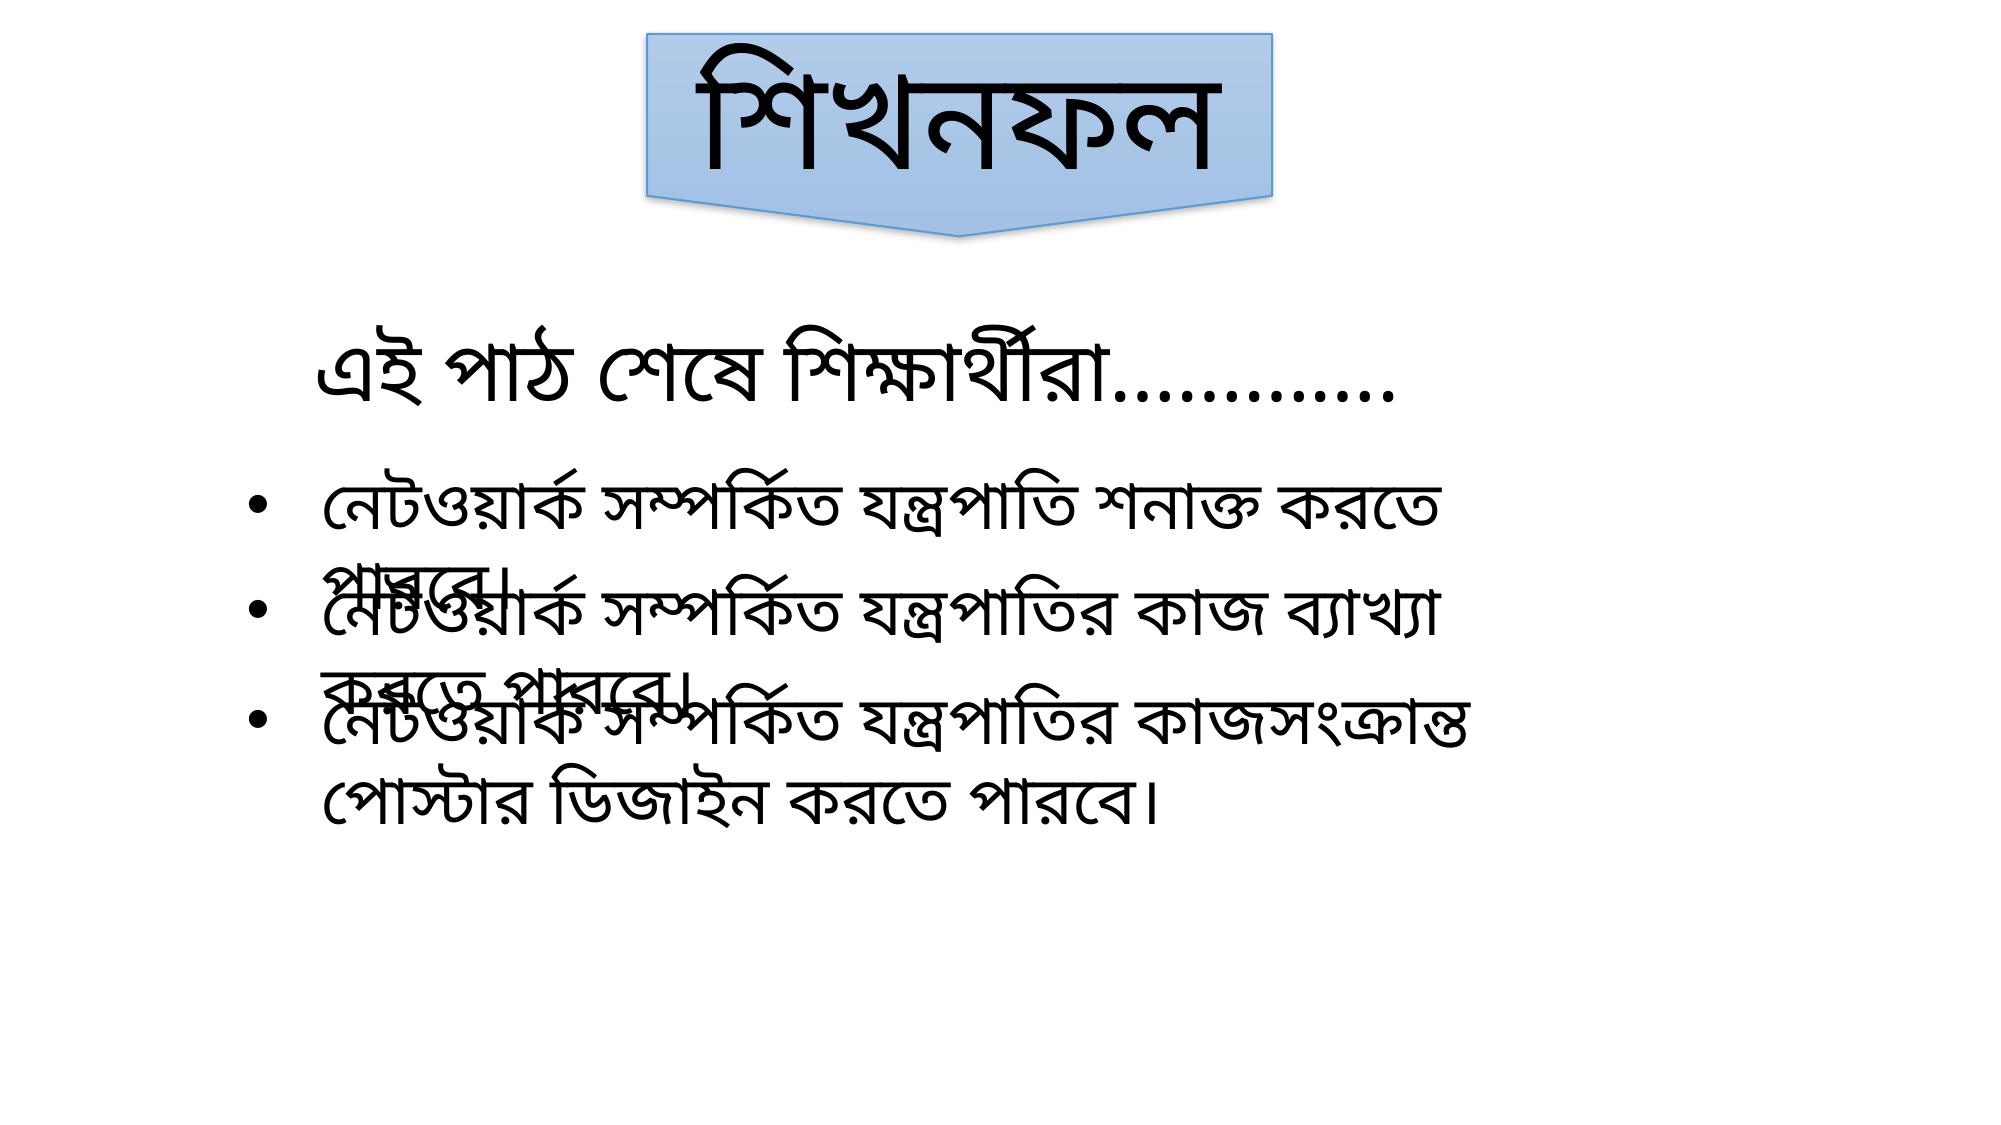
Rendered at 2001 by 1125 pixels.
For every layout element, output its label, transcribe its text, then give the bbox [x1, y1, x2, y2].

text_box নেটওয়ার্ক সম্পর্কিত যন্ত্রপাতির কাজ ব্যাখ্যা করতে পারবে। [231, 560, 1551, 736]
text_box নেটওয়ার্ক সম্পর্কিত যন্ত্রপাতি শনাক্ত করতে পারবে। [231, 455, 1551, 560]
text_box শিখনফল [646, 32, 1274, 238]
text_box এই পাঠ শেষে শিক্ষার্থীরা…………. [300, 311, 1620, 426]
text_box নেটওয়ার্ক সম্পর্কিত যন্ত্রপাতির কাজসংক্রান্ত পোস্টার ডিজাইন করতে পারবে। [231, 736, 1551, 846]
